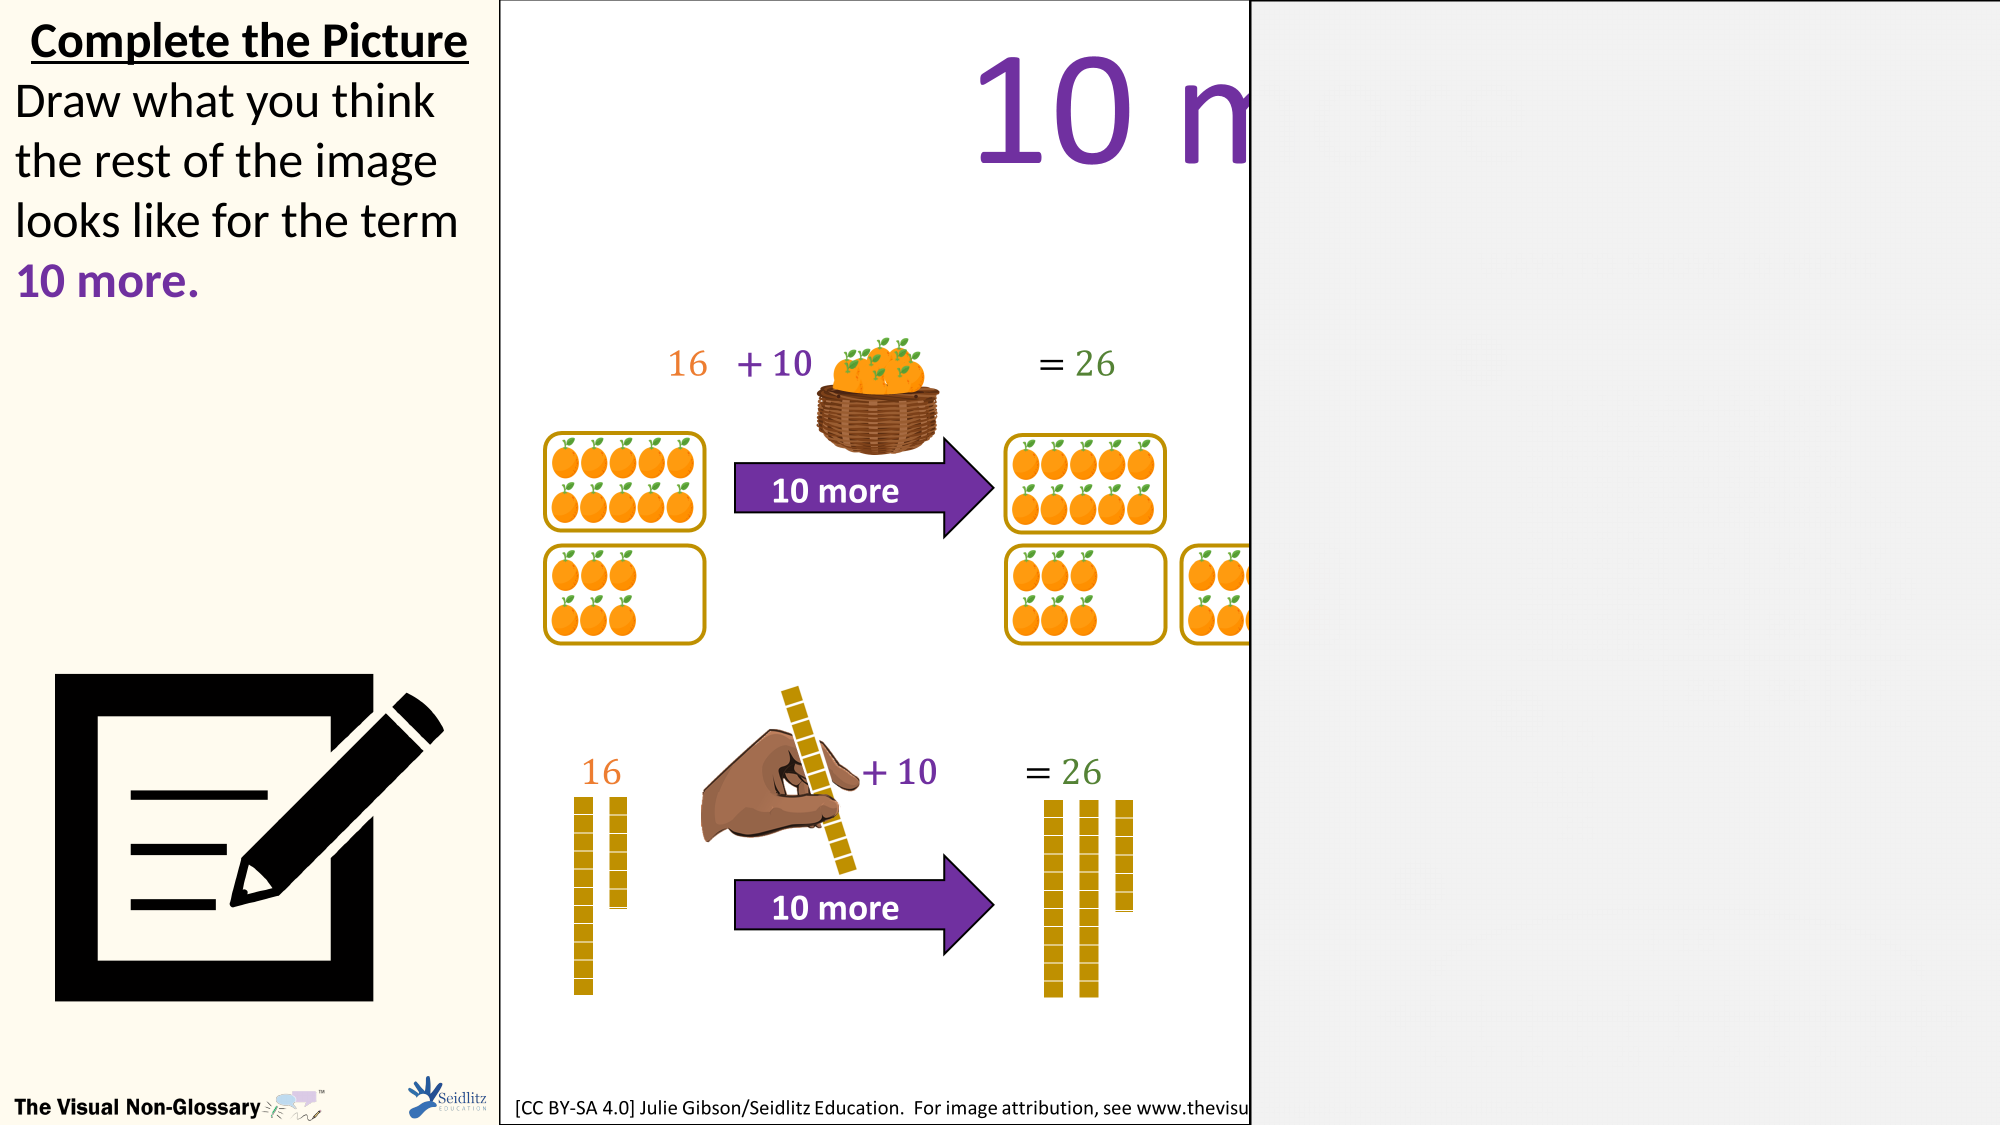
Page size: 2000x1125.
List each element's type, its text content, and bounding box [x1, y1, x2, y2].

picture [499, 0, 2000, 1125]
text_box Draw what you think the rest of the image looks like for the term 10 more. [0, 59, 494, 315]
text_box Complete the Picture [15, 0, 484, 59]
picture [403, 1073, 495, 1125]
picture [55, 643, 445, 1033]
picture [0, 1084, 328, 1125]
